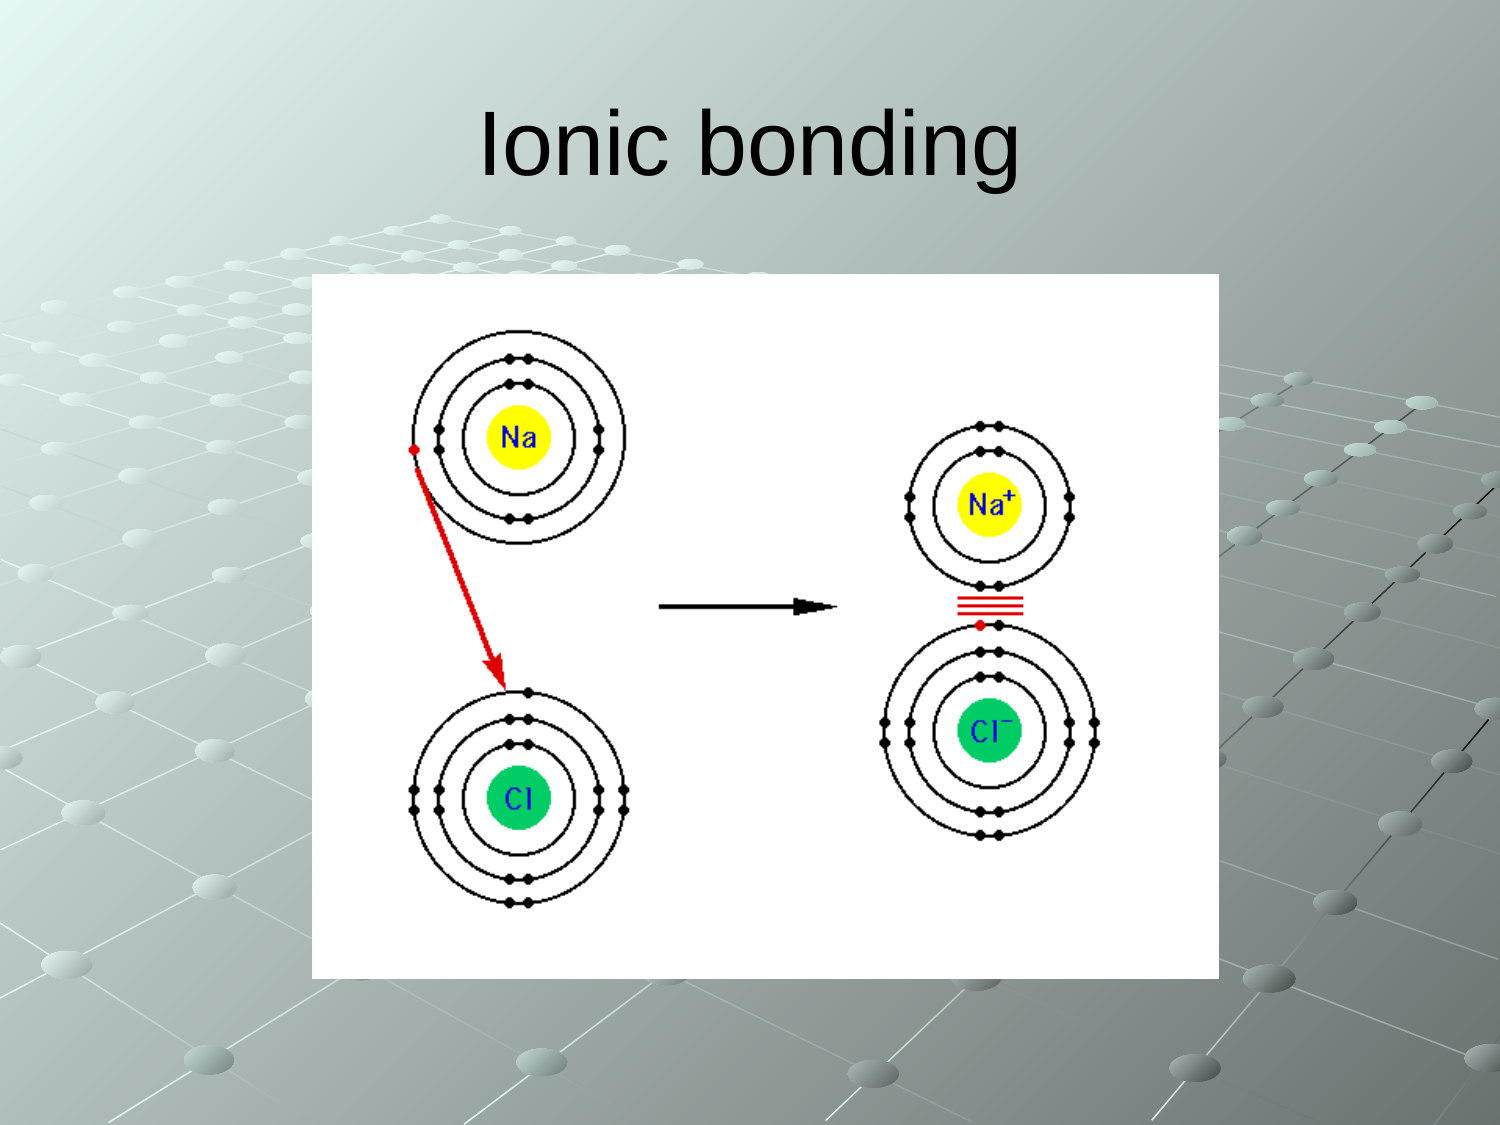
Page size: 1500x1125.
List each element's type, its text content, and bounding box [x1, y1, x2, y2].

picture [312, 274, 1219, 979]
title Ionic bonding [75, 45, 1425, 233]
